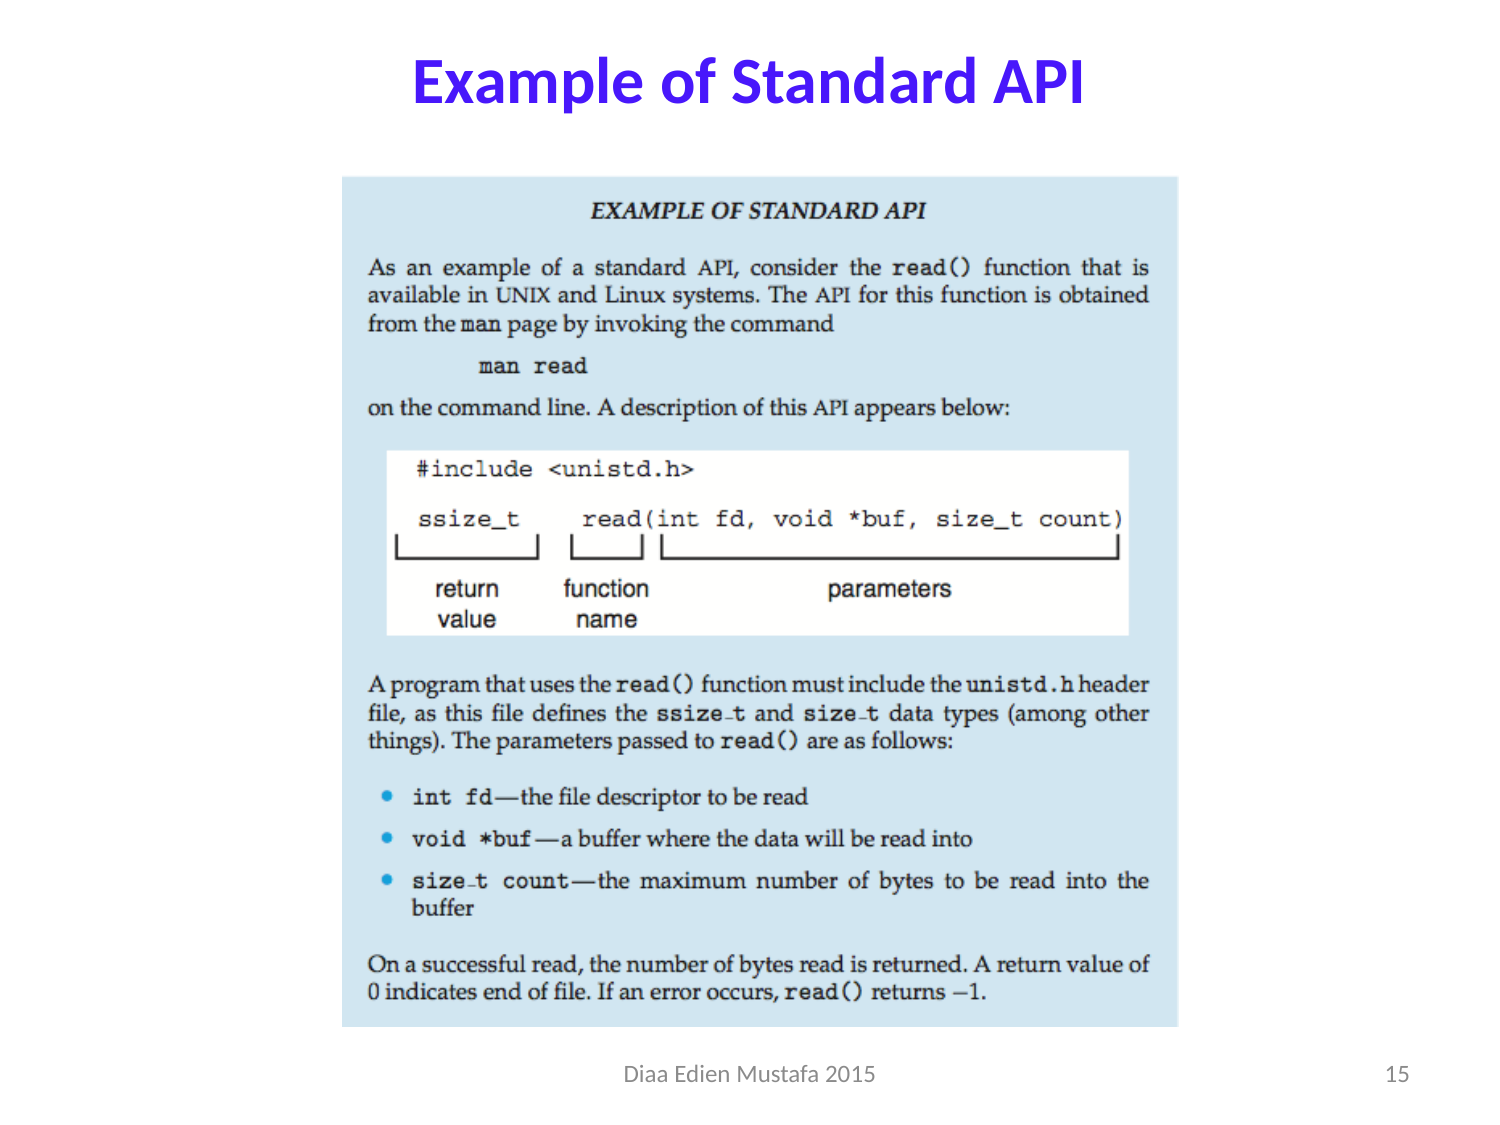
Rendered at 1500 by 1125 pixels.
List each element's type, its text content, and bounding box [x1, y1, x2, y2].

footer Diaa Edien Mustafa 2015 [512, 1042, 988, 1103]
slide_number 15 [1074, 1042, 1425, 1103]
picture [342, 174, 1179, 1027]
title Example of Standard API [75, 29, 1425, 125]
